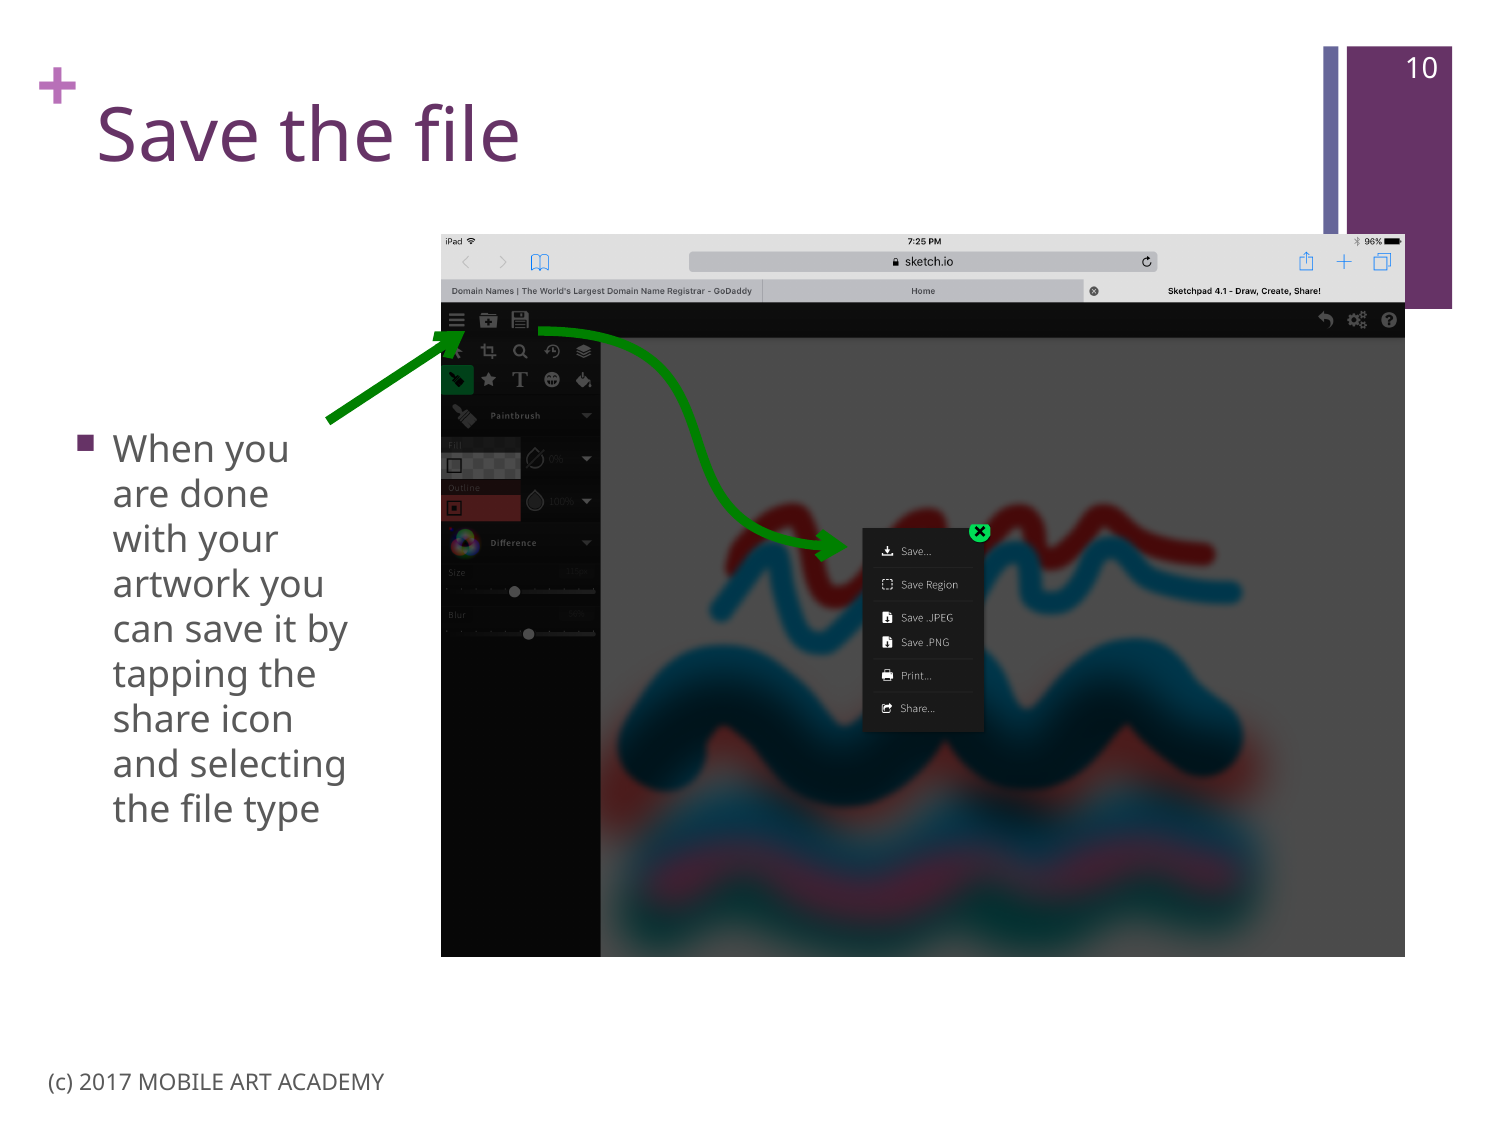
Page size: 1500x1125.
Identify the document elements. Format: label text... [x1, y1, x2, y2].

footer (c) 2017 MOBILE ART ACADEMY [33, 1053, 1038, 1114]
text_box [537, 330, 849, 548]
slide_number 10 [1362, 39, 1454, 100]
title Save the file [81, 79, 1322, 263]
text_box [327, 330, 466, 422]
picture [440, 233, 1406, 958]
text_box When you are done with your artwork you can save it by tapping the share icon and selecting the file type [60, 417, 364, 882]
